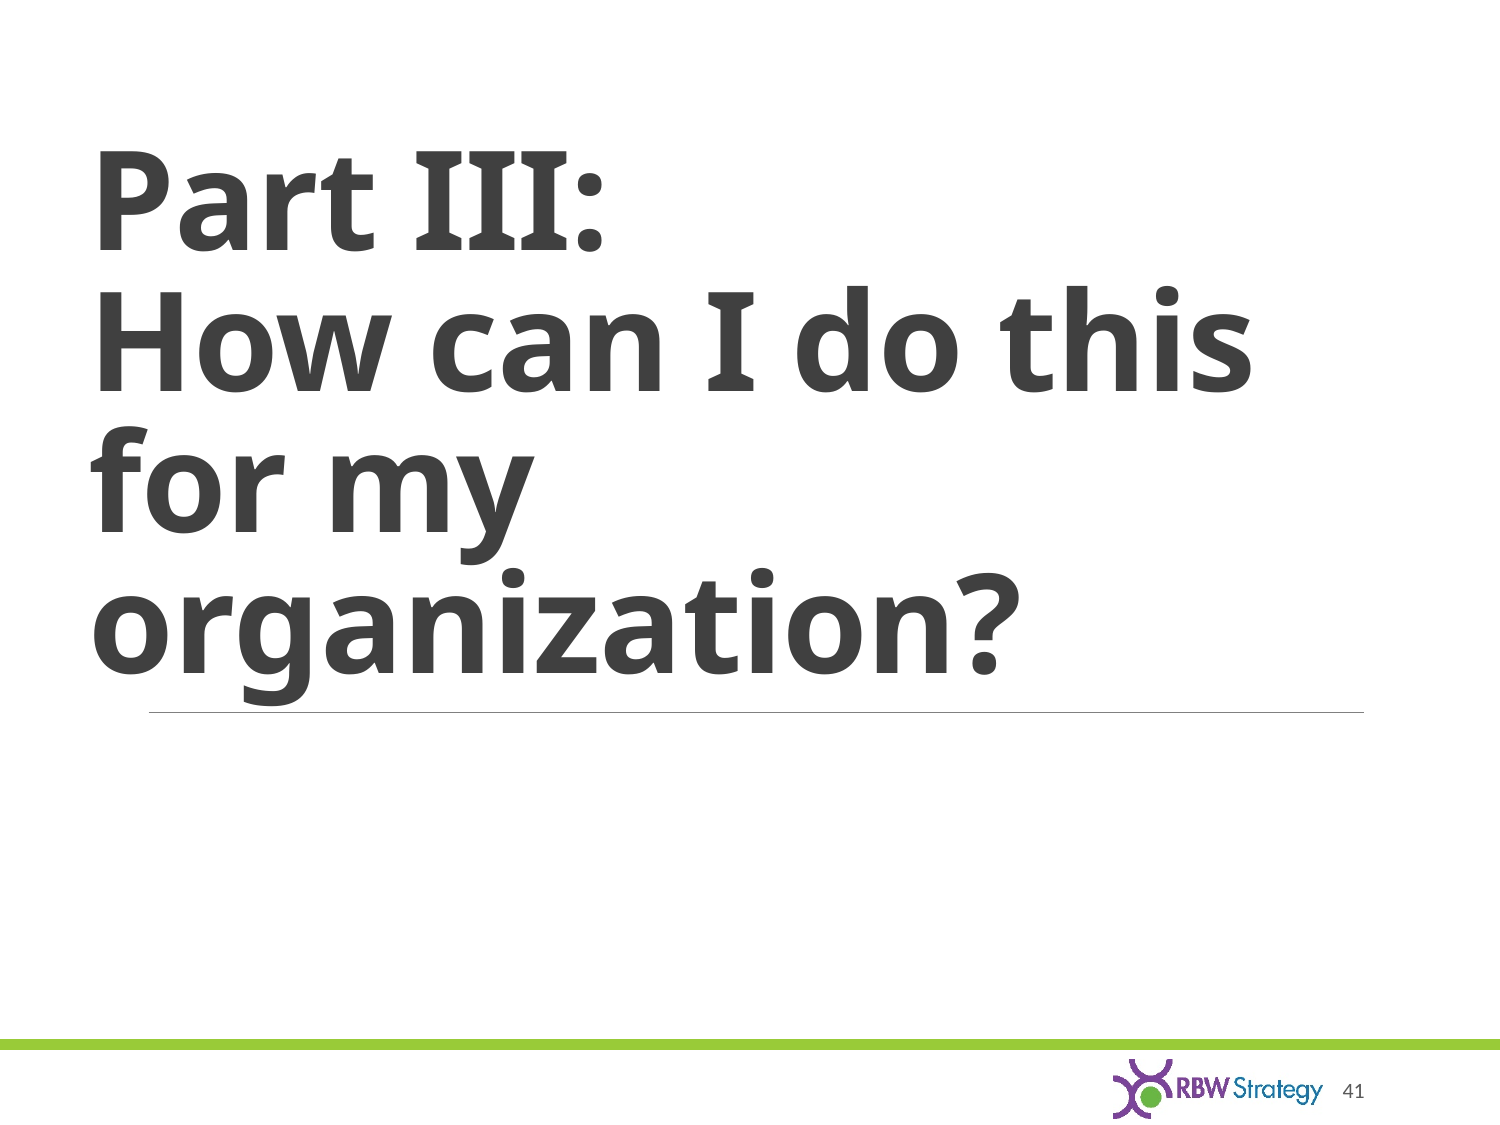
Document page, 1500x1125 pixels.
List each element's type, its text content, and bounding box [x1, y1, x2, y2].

picture [1113, 1059, 1218, 1119]
slide_number 41 [1218, 1059, 1380, 1120]
title Part III: How can I do this for my organization? [74, 124, 1419, 710]
